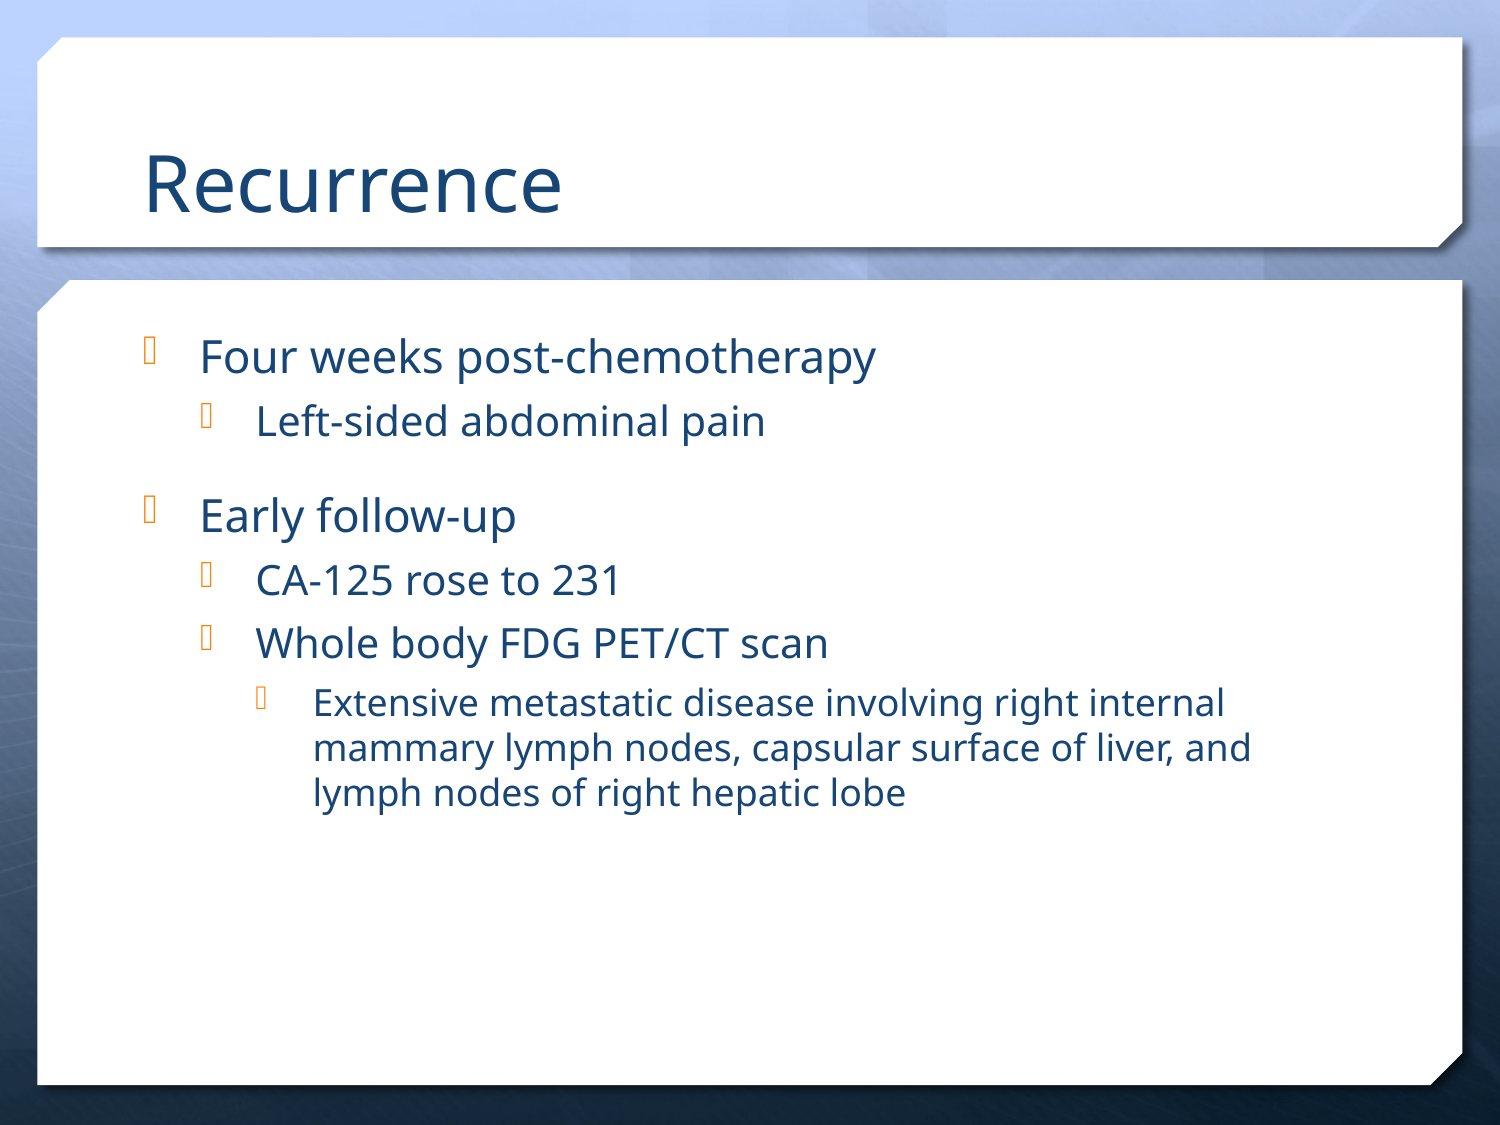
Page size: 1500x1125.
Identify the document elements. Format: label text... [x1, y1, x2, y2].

title Recurrence [127, 48, 1372, 236]
list Four weeks post-chemotherapy Left-sided abdominal pain Early follow-up CA-125 rose to 231 Whole body FDG PET/CT scan Extensive metastatic disease involving right internal mammary lymph nodes, capsular surface of liver, and lymph nodes of right hepatic lobe [127, 319, 1372, 978]
